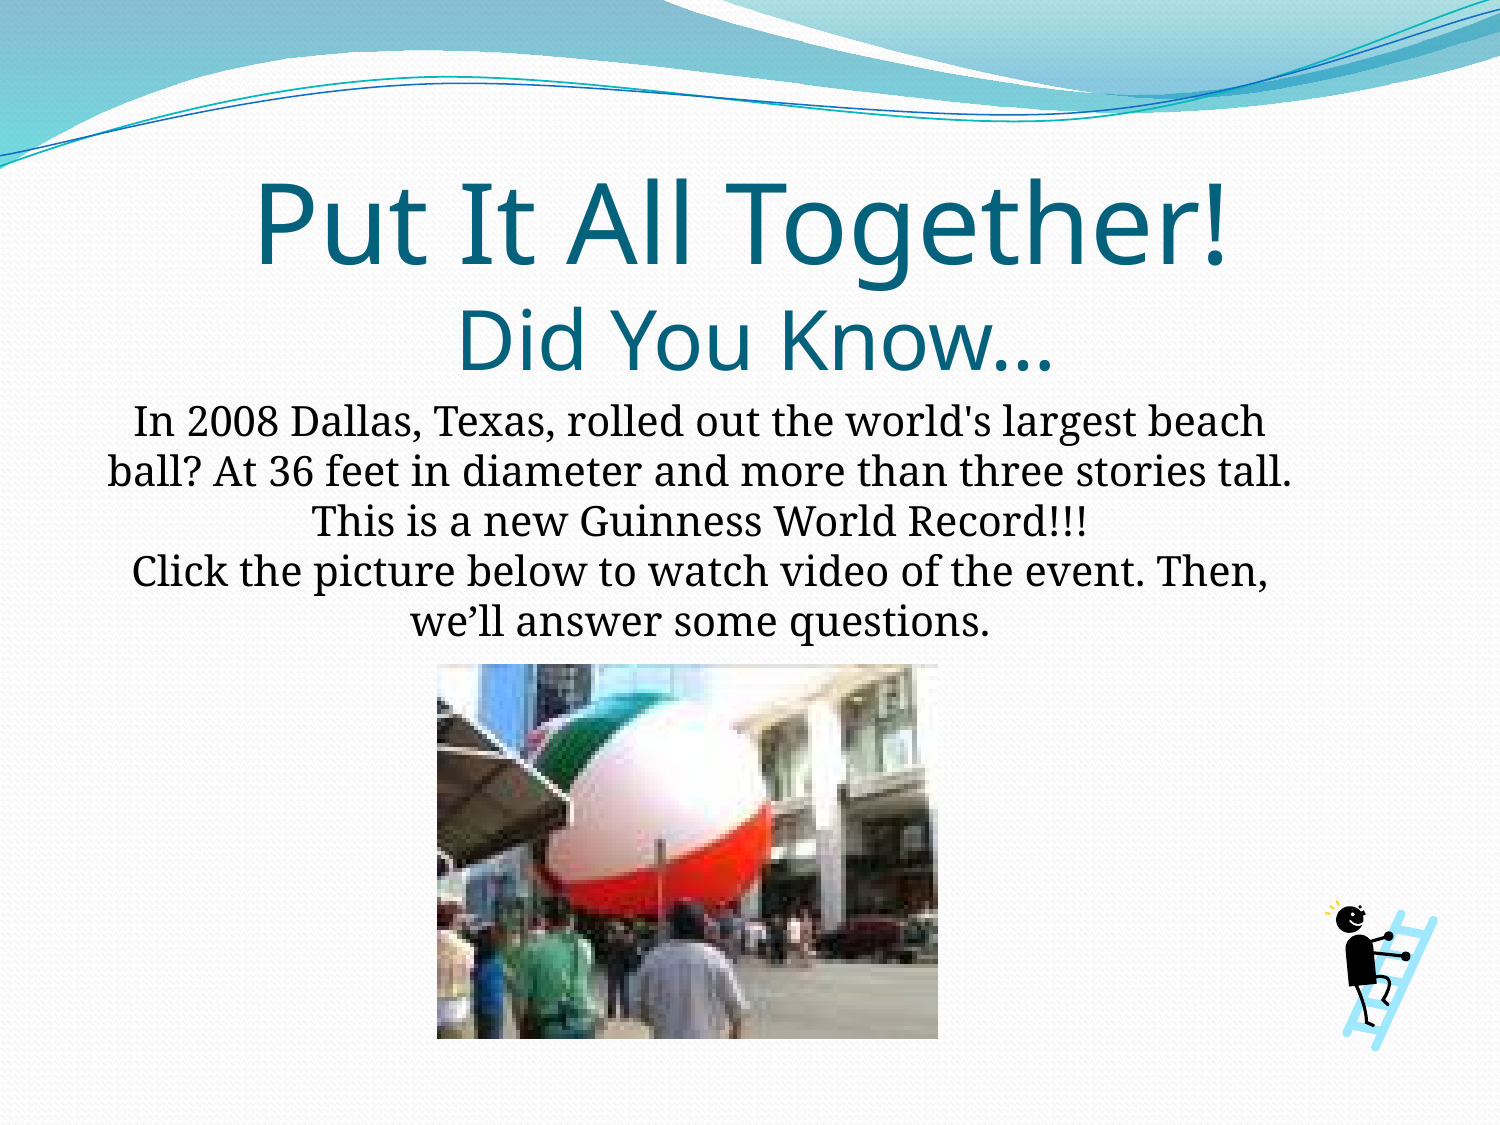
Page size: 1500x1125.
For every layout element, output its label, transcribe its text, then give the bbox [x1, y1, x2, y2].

text_box In 2008 Dallas, Texas, rolled out the world's largest beach ball? At 36 feet in diameter and more than three stories tall. This is a new Guinness World Record!!! Click the picture below to watch video of the event. Then, we’ll answer some questions. [87, 387, 1313, 653]
title Put It All Together! Did You Know… [150, 125, 1363, 388]
picture [1324, 899, 1439, 1053]
picture [437, 663, 938, 1040]
